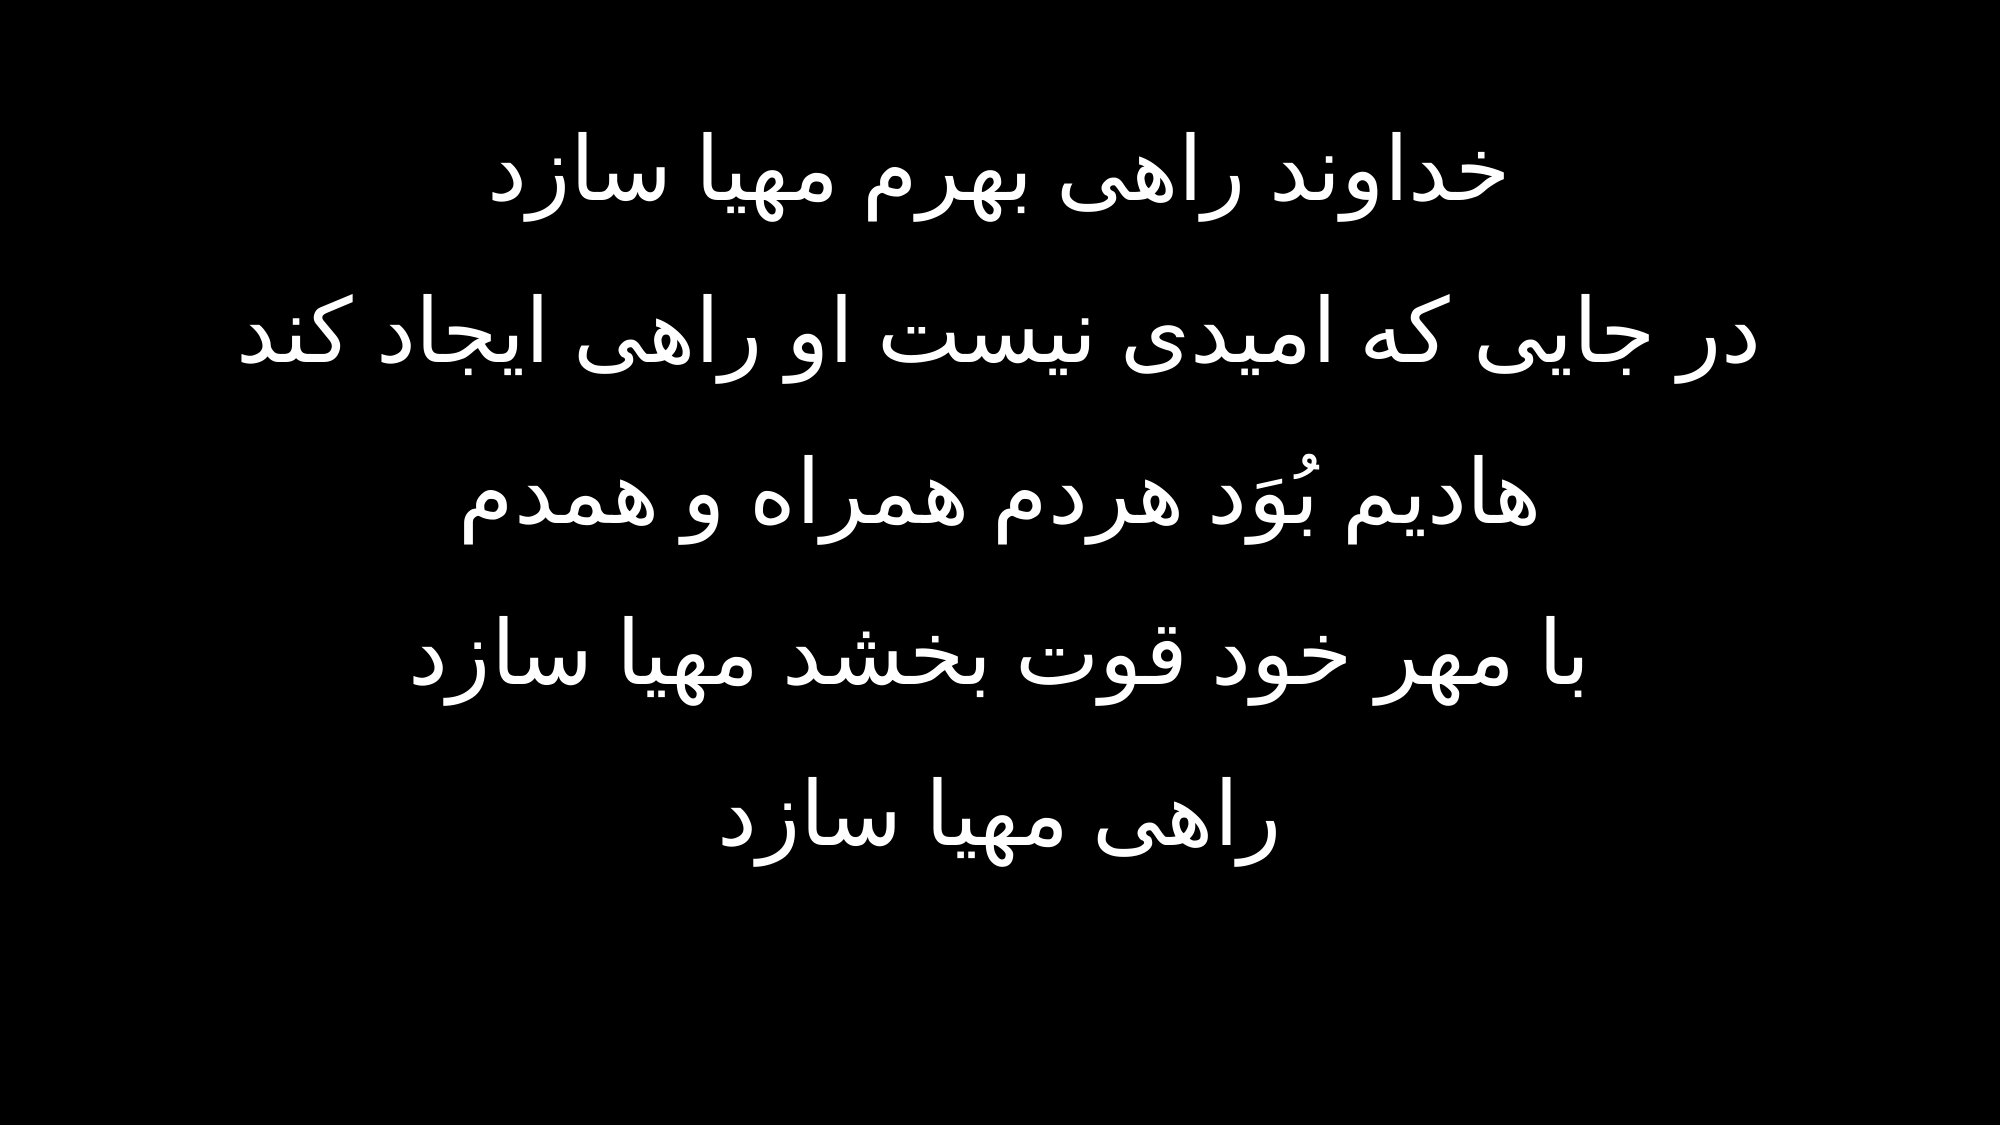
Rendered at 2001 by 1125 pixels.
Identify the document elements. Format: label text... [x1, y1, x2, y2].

text_box خداوند راهی بهرم مهیا سازد در جایی که امیدی نیست او راهی ایجاد کند هادیم بُوَد هردم همراه و همدم با مهر خود قوت بخشد مهیا سازد راهی مهیا سازد [0, 0, 2000, 1125]
